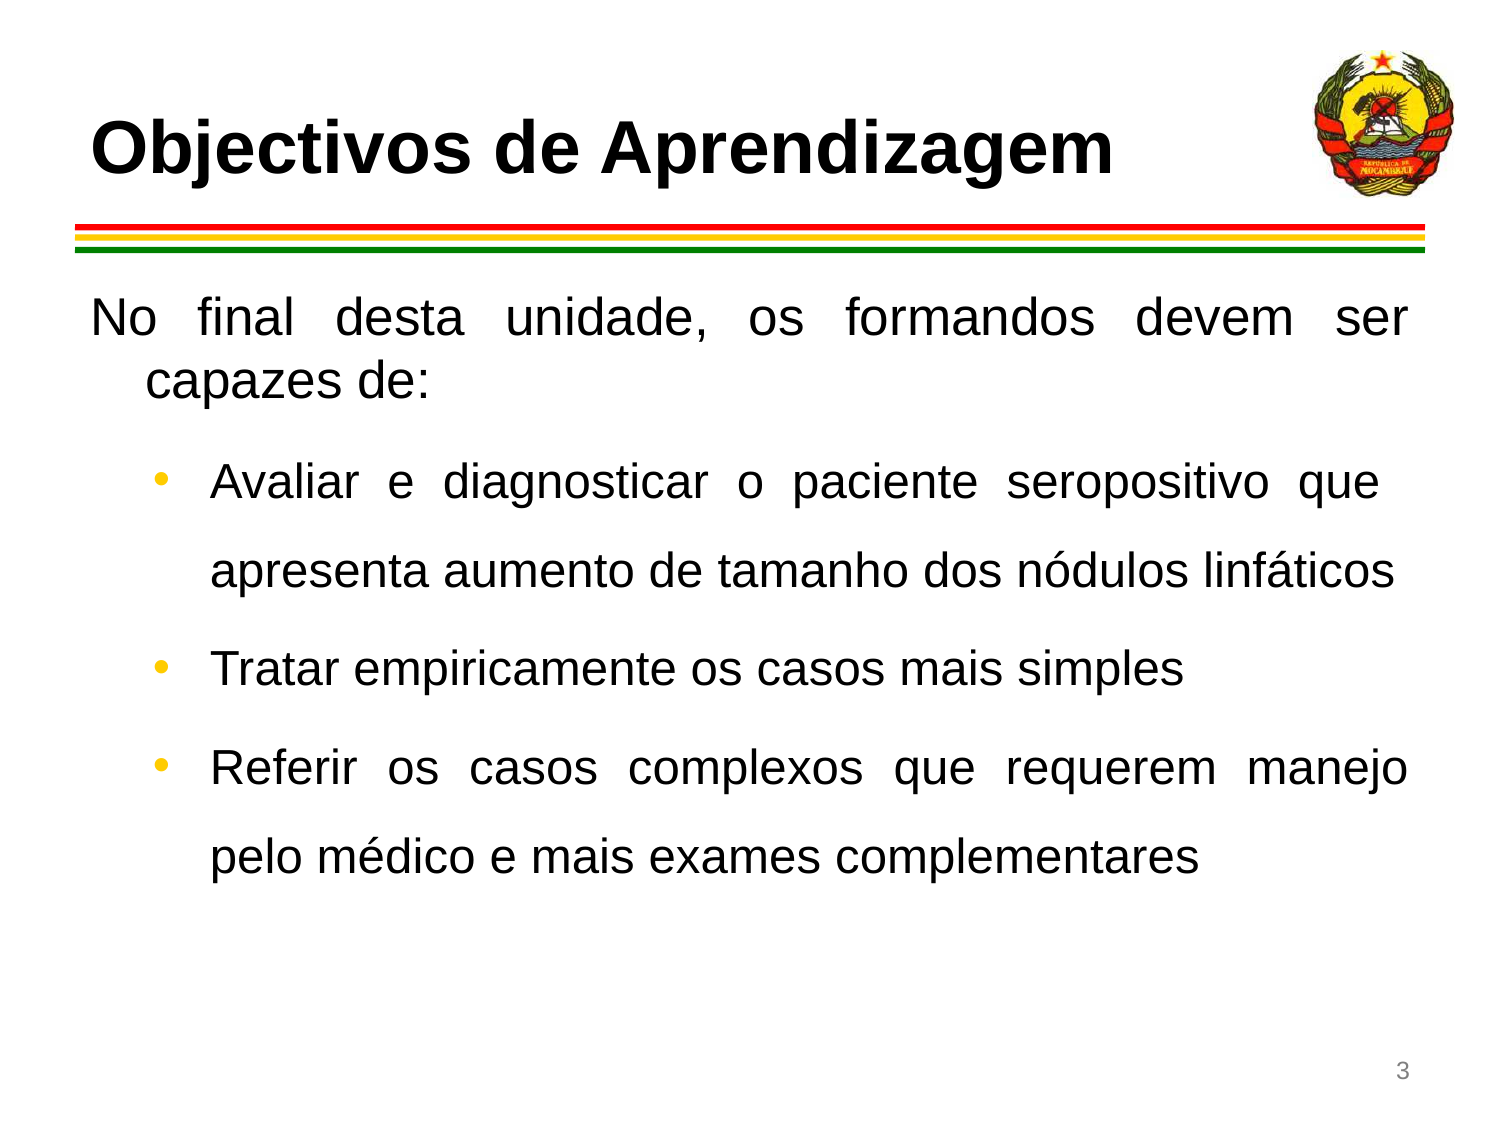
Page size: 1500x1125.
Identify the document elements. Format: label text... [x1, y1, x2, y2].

title Objectivos de Aprendizagem [74, 49, 1363, 238]
picture [1363, 50, 1455, 200]
list No final desta unidade, os formandos devem ser capazes de: Avaliar e diagnosticar o paciente seropositivo que apresenta aumento de tamanho dos nódulos linfáticos Tratar empiricamente os casos mais simples Referir os casos complexos que requerem manejo pelo médico e mais exames complementares [74, 274, 1426, 1013]
